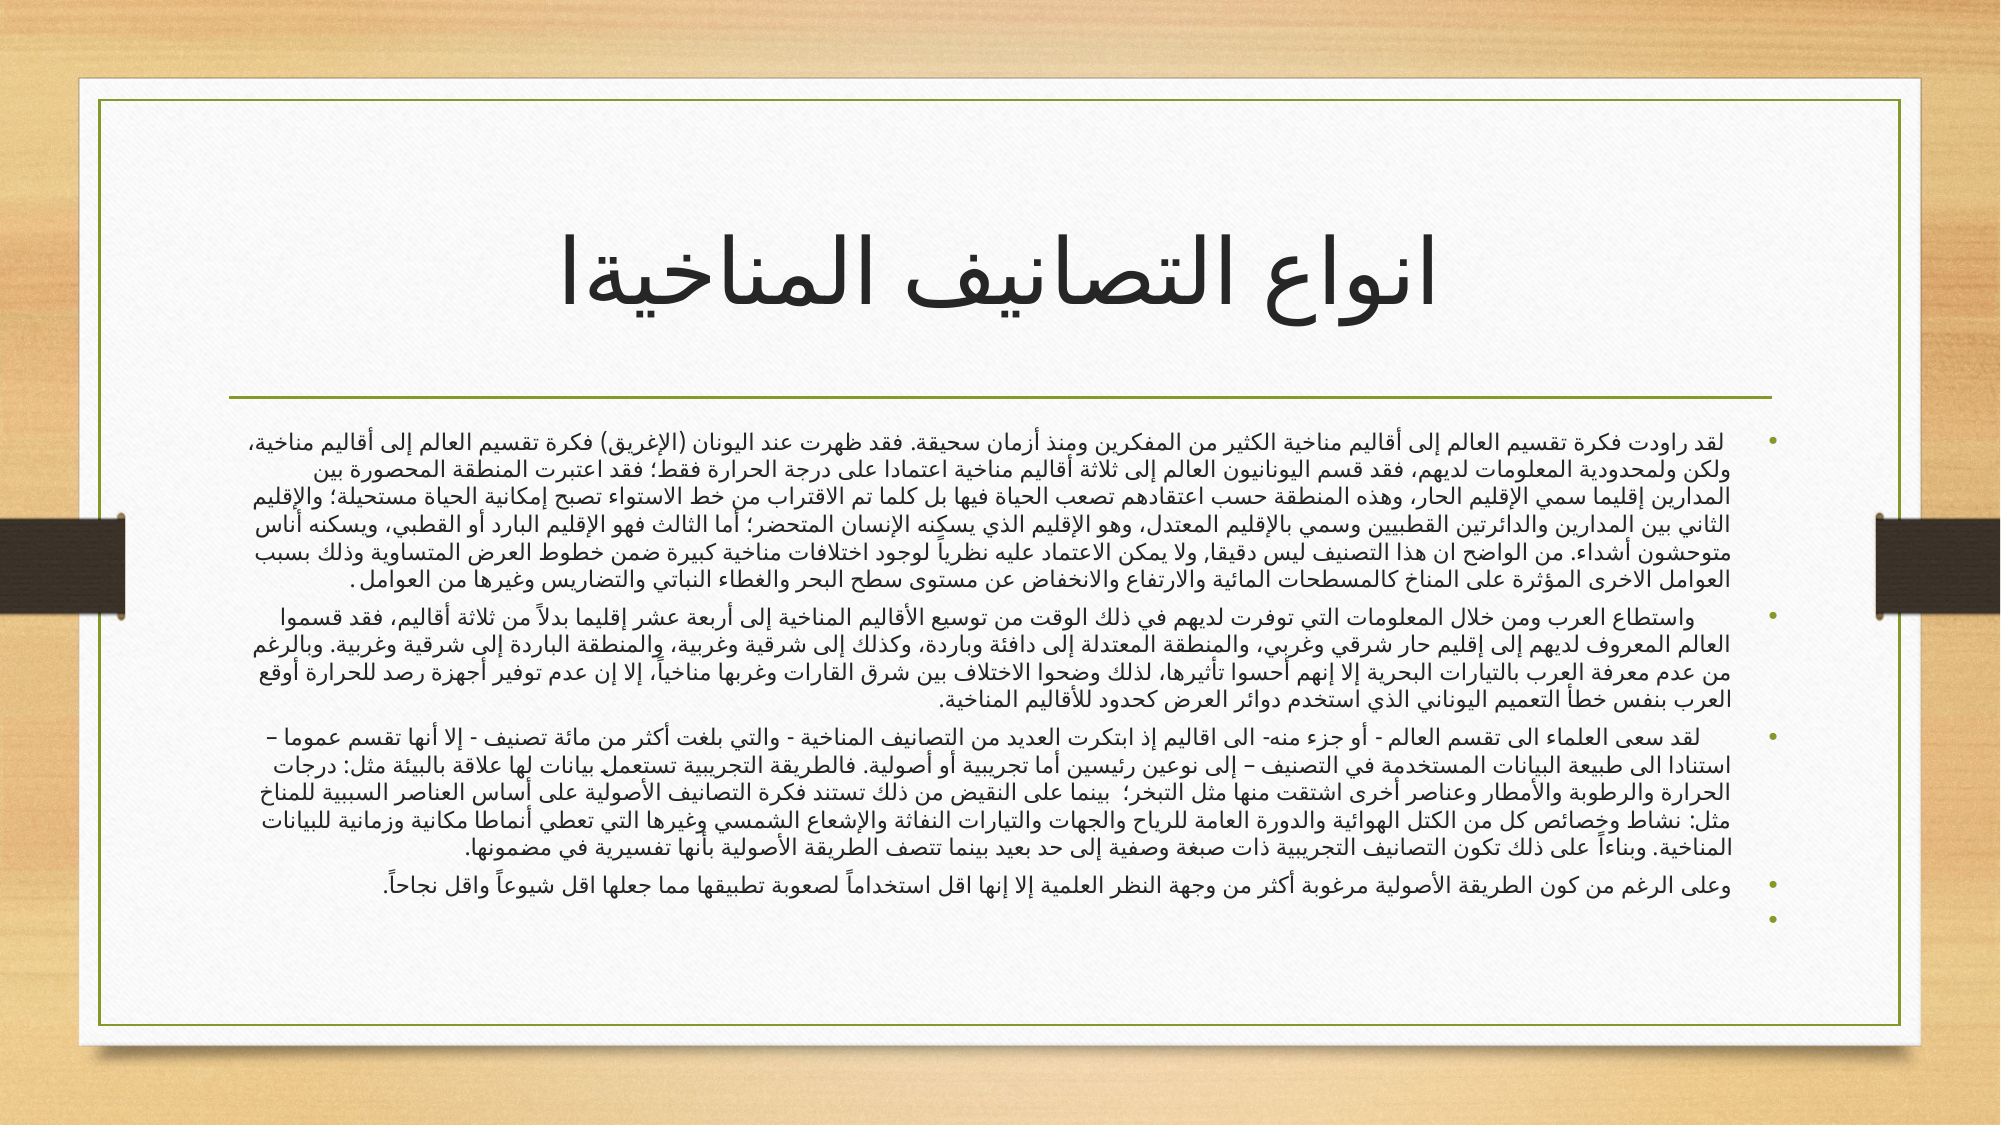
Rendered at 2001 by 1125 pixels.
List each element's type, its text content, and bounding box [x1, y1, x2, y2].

title انواع التصانيف المناخيةا [212, 161, 1788, 375]
picture [0, 0, 2001, 1125]
list لقد راودت فكرة تقسيم العالم إلى أقاليم مناخية الكثير من المفكرين ومنذ أزمان سحيقة. فقد ظهرت عند اليونان (الإغريق) فكرة تقسيم العالم إلى أقاليم مناخية، ولكن ولمحدودية المعلومات لديهم، فقد قسم اليونانيون العالم إلى ثلاثة أقاليم مناخية اعتمادا على درجة الحرارة فقط؛ فقد اعتبرت المنطقة المحصورة بين المدارين إقليما سمي الإقليم الحار، وهذه المنطقة حسب اعتقادهم تصعب الحياة فيها بل كلما تم الاقتراب من خط الاستواء تصبح إمكانية الحياة مستحيلة؛ والإقليم الثاني بين المدارين والدائرتين القطبيين وسمي بالإقليم المعتدل، وهو الإقليم الذي يسكنه الإنسان المتحضر؛ أما الثالث فهو الإقليم البارد أو القطبي، ويسكنه أناس متوحشون أشداء. من الواضح ان هذا التصنيف ليس دقيقا, ولا يمكن الاعتماد عليه نظرياً لوجود اختلافات مناخية كبيرة ضمن خطوط العرض المتساوية وذلك بسبب العوامل الاخرى المؤثرة على المناخ كالمسطحات المائية والارتفاع والانخفاض عن مستوى سطح البحر والغطاء النباتي والتضاريس وغيرها من العوامل . واستطاع العرب ومن خلال المعلومات التي توفرت لديهم في ذلك الوقت من توسيع الأقاليم المناخية إلى أربعة عشر إقليما بدلاً من ثلاثة أقاليم، فقد قسموا العالم المعروف لديهم إلى إقليم حار شرقي وغربي، والمنطقة المعتدلة إلى دافئة وباردة، وكذلك إلى شرقية وغربية، والمنطقة الباردة إلى شرقية وغربية. وبالرغم من عدم معرفة العرب بالتيارات البحرية إلا إنهم أحسوا تأثيرها، لذلك وضحوا الاختلاف بين شرق القارات وغربها مناخياً، إلا إن عدم توفير أجهزة رصد للحرارة أوقع العرب بنفس خطأ التعميم اليوناني الذي استخدم دوائر العرض كحدود للأقاليم المناخية. لقد سعى العلماء الى تقسم العالم - أو جزء منه- الى اقاليم إذ ابتكرت العديد من التصانيف المناخية - والتي بلغت أكثر من مائة تصنيف - إلا أنها تقسم عموما – استنادا الى طبيعة البيانات المستخدمة في التصنيف – إلى نوعين رئيسين أما تجريبية أو أصولية. فالطريقة التجريبية تستعمل بيانات لها علاقة بالبيئة مثل: درجات الحرارة والرطوبة والأمطار وعناصر أخرى اشتقت منها مثل التبخر؛ بينما على النقيض من ذلك تستند فكرة التصانيف الأصولية على أساس العناصر السببية للمناخ مثل: نشاط وخصائص كل من الكتل الهوائية والدورة العامة للرياح والجهات والتيارات النفاثة والإشعاع الشمسي وغيرها التي تعطي أنماطا مكانية وزمانية للبيانات المناخية. وبناءاً على ذلك تكون التصانيف التجريبية ذات صبغة وصفية إلى حد بعيد بينما تتصف الطريقة الأصولية بأنها تفسيرية في مضمونها. وعلى الرغم من كون الطريقة الأصولية مرغوبة أكثر من وجهة النظر العلمية إلا إنها اقل استخداماً لصعوبة تطبيقها مما جعلها اقل شيوعاً واقل نجاحاً. [212, 419, 1788, 964]
